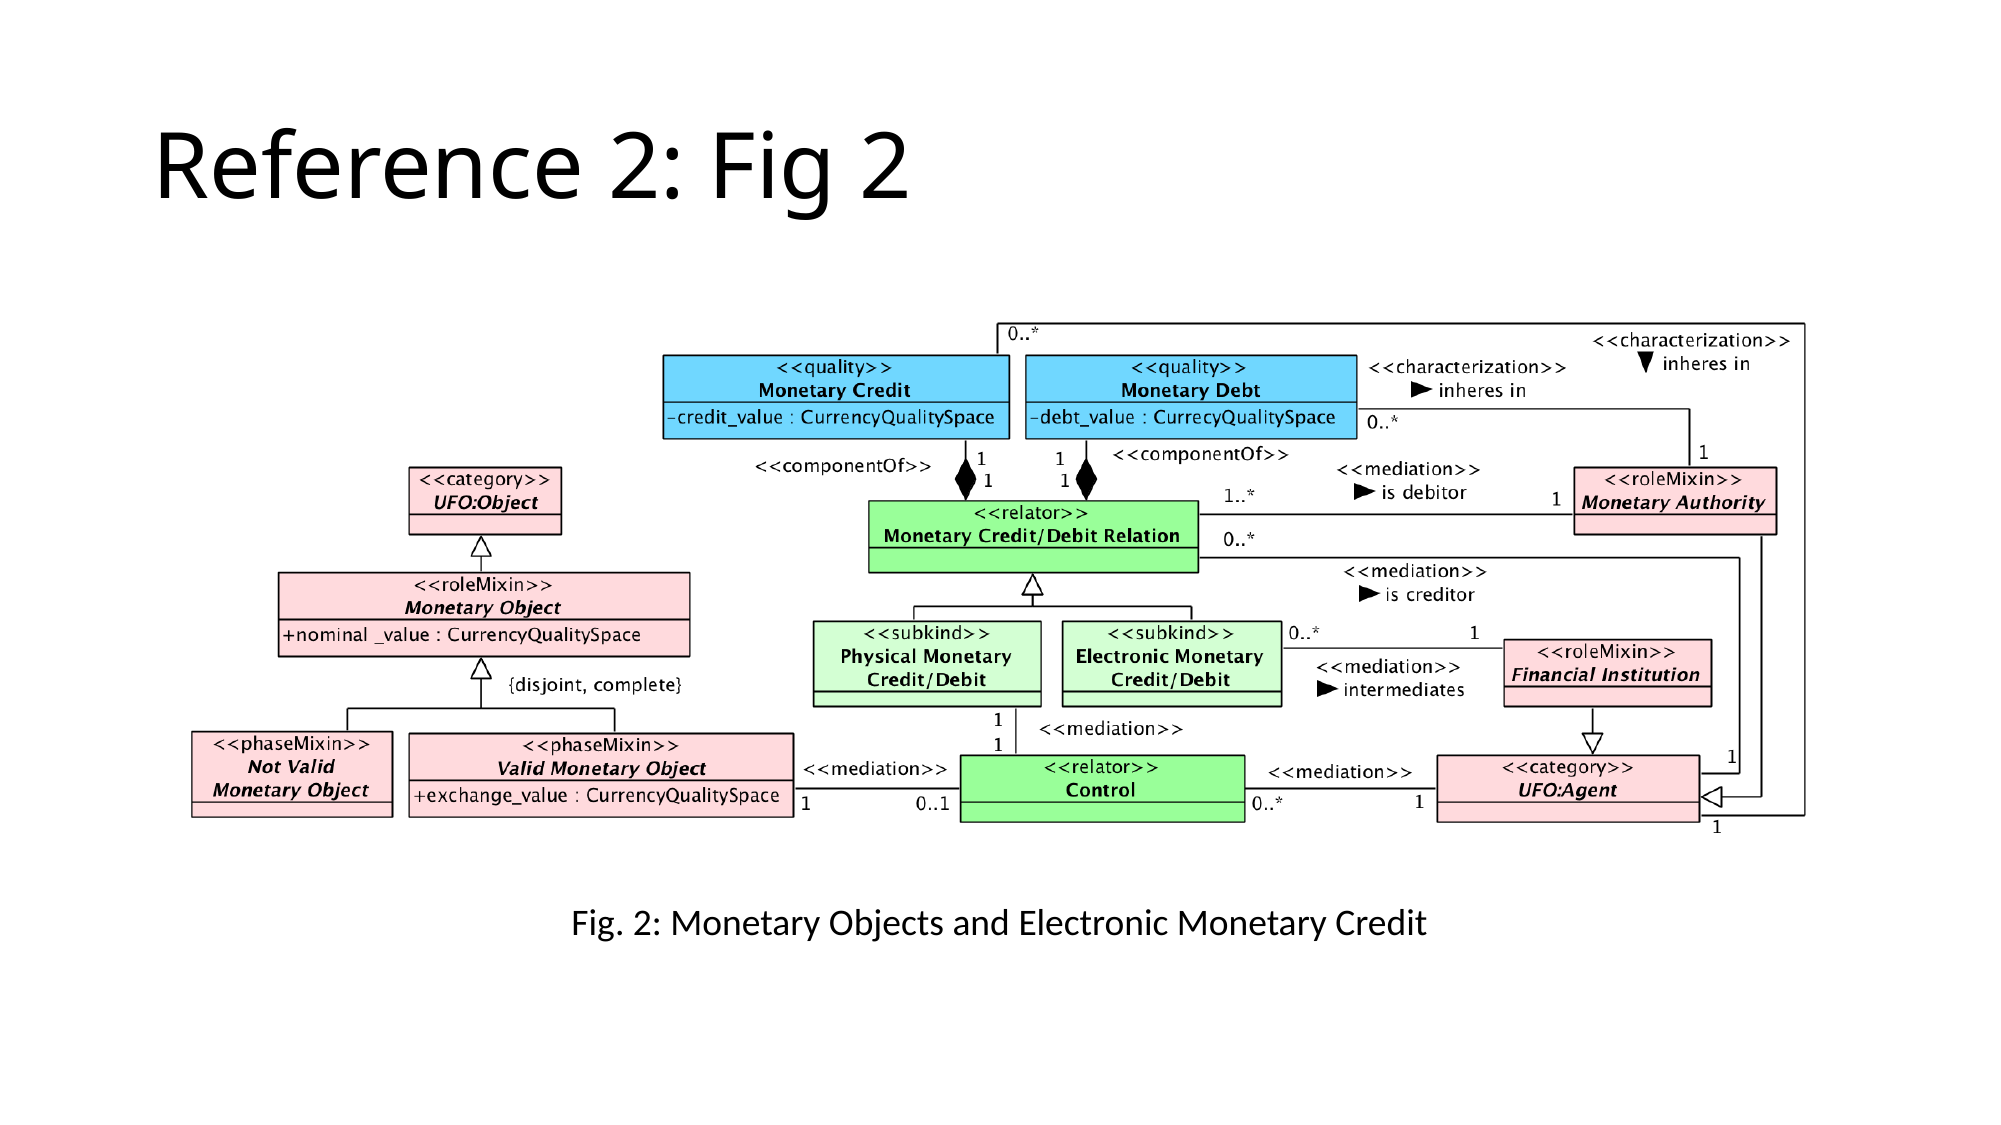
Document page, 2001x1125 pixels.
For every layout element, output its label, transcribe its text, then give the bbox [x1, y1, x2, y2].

picture [186, 316, 1814, 842]
text_box Fig. 2: Monetary Objects and Electronic Monetary Credit [556, 890, 1444, 950]
title Reference 2: Fig 2 [137, 59, 1863, 278]
